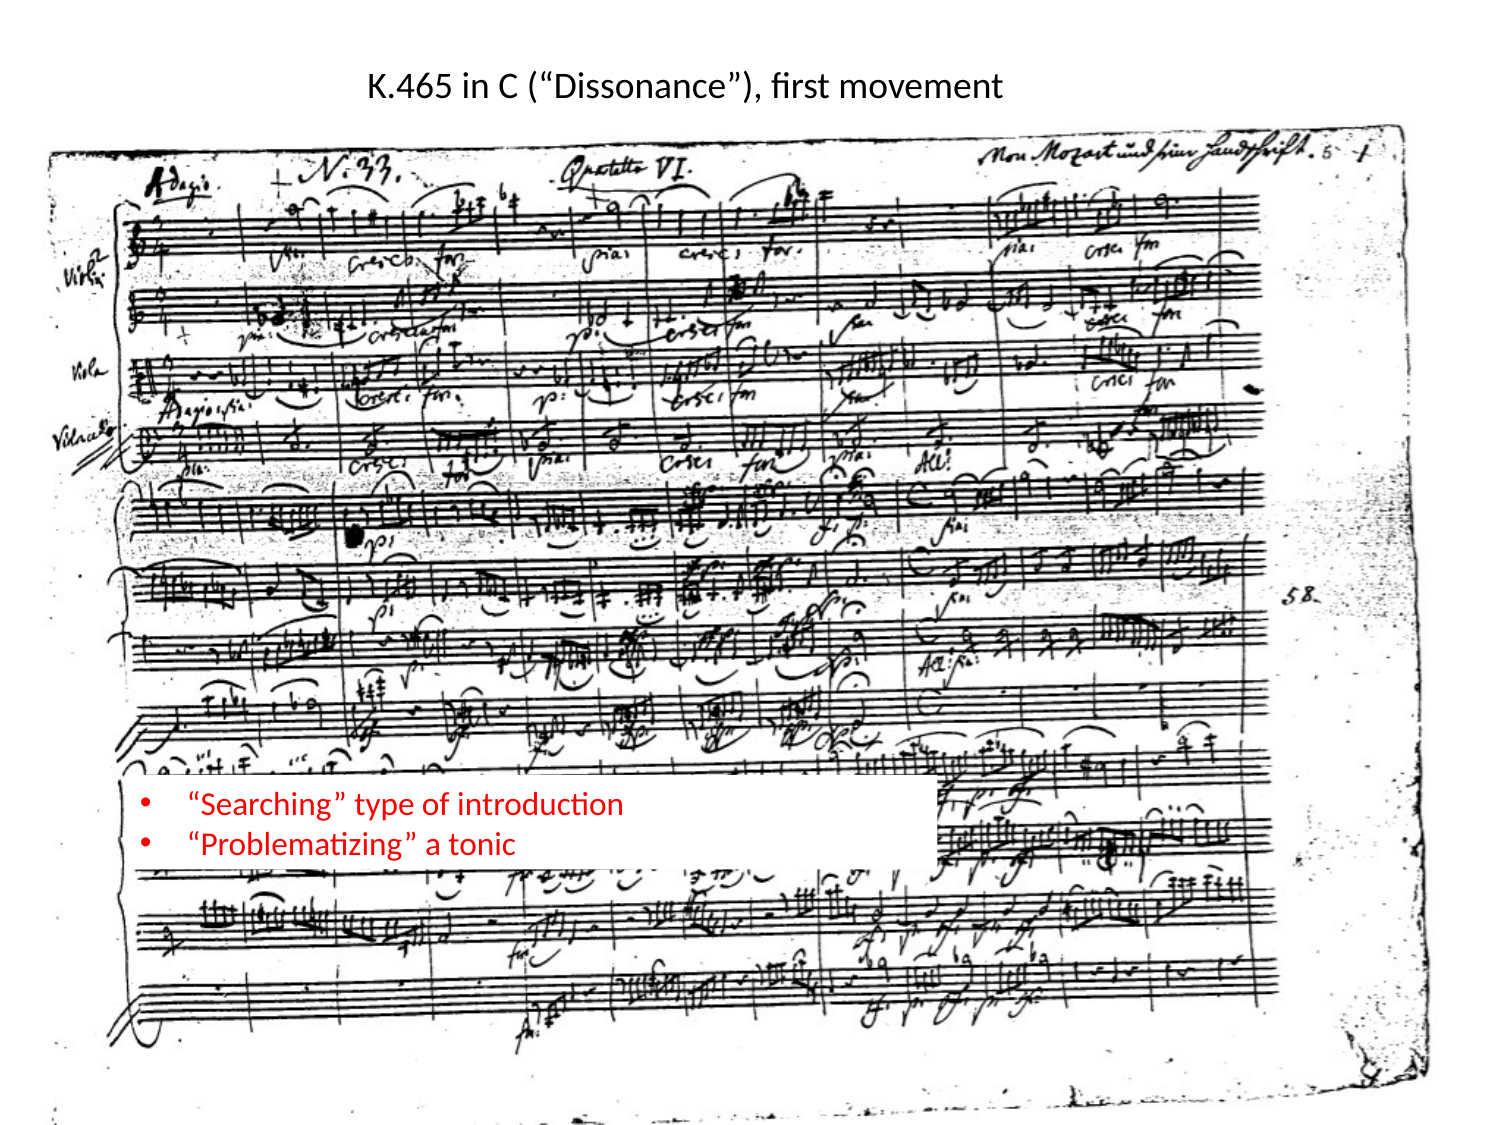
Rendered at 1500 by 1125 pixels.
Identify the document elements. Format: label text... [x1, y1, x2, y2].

text_box K.465 in C (“Dissonance”), first movement [352, 53, 1140, 114]
picture [42, 123, 1451, 1125]
